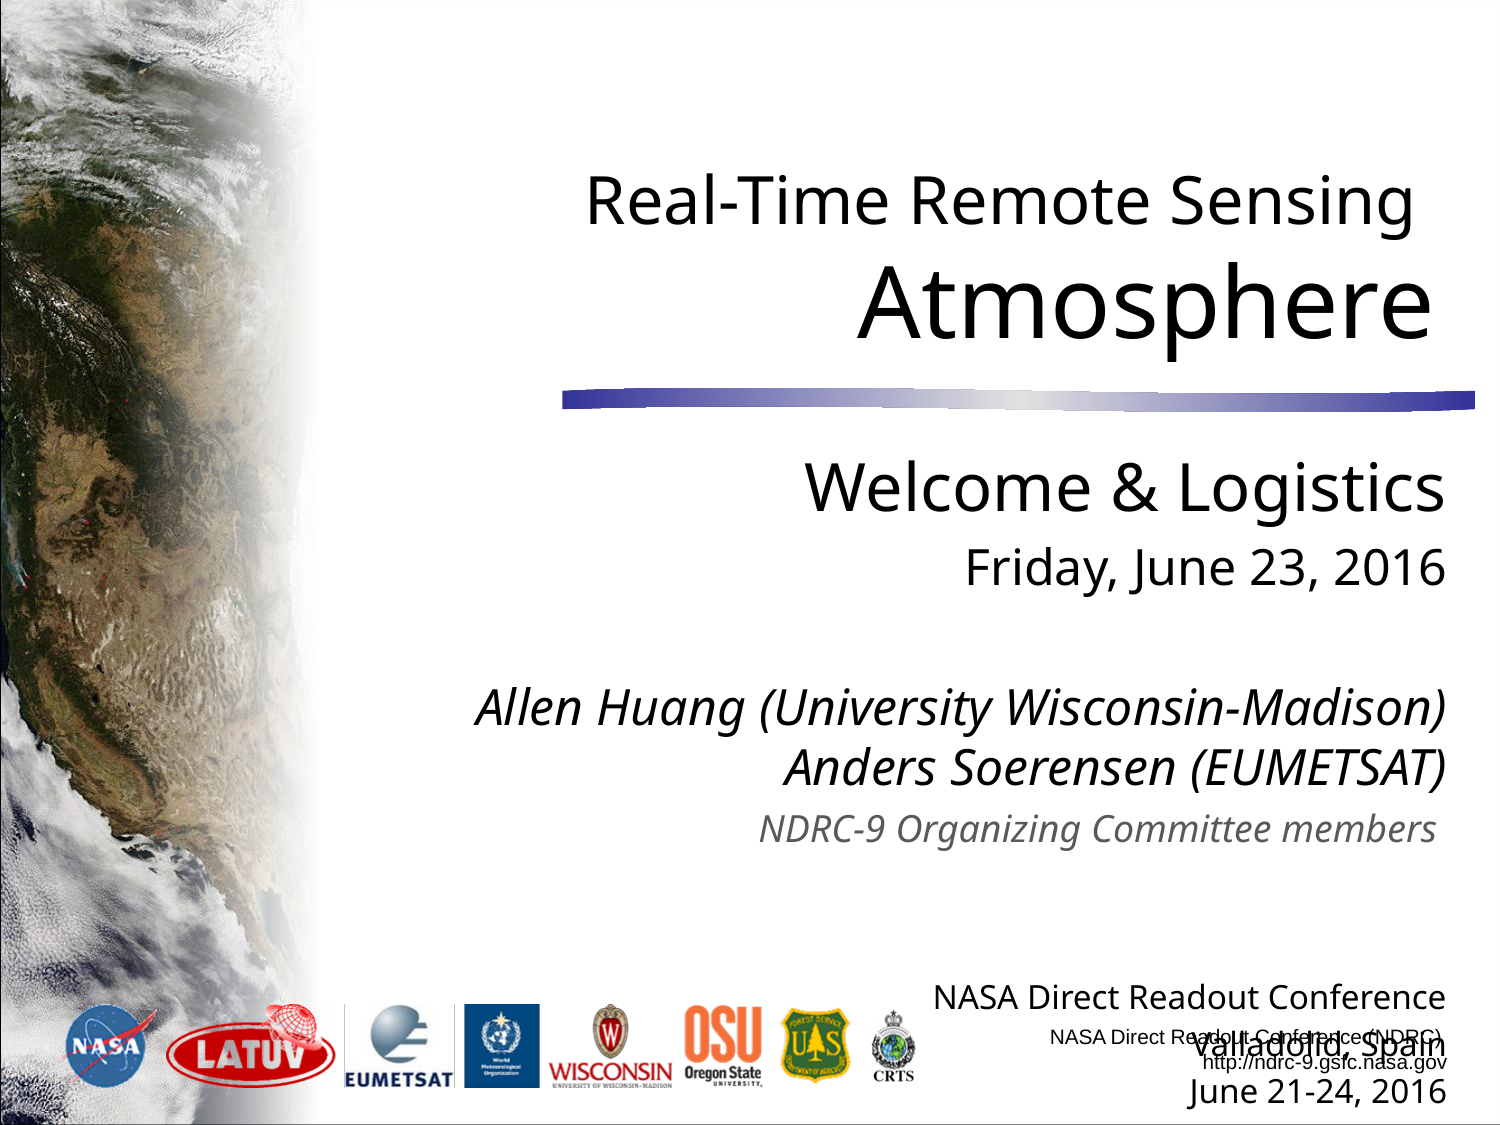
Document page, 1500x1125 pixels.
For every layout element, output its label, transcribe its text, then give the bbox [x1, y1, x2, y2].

title Real-Time Remote Sensing Atmosphere [425, 137, 1450, 379]
picture [0, 0, 1500, 1125]
footer NASA Direct Readout Conference (NDRC) http://ndrc-9.gsfc.nasa.gov [926, 1015, 1463, 1092]
subtitle Welcome & Logistics Friday, June 23, 2016 Allen Huang (University Wisconsin-Madison) Anders Soerensen (EUMETSAT) NDRC-9 Organizing Committee members NASA Direct Readout Conference Valladolid, Spain June 21-24, 2016 [412, 437, 1463, 963]
